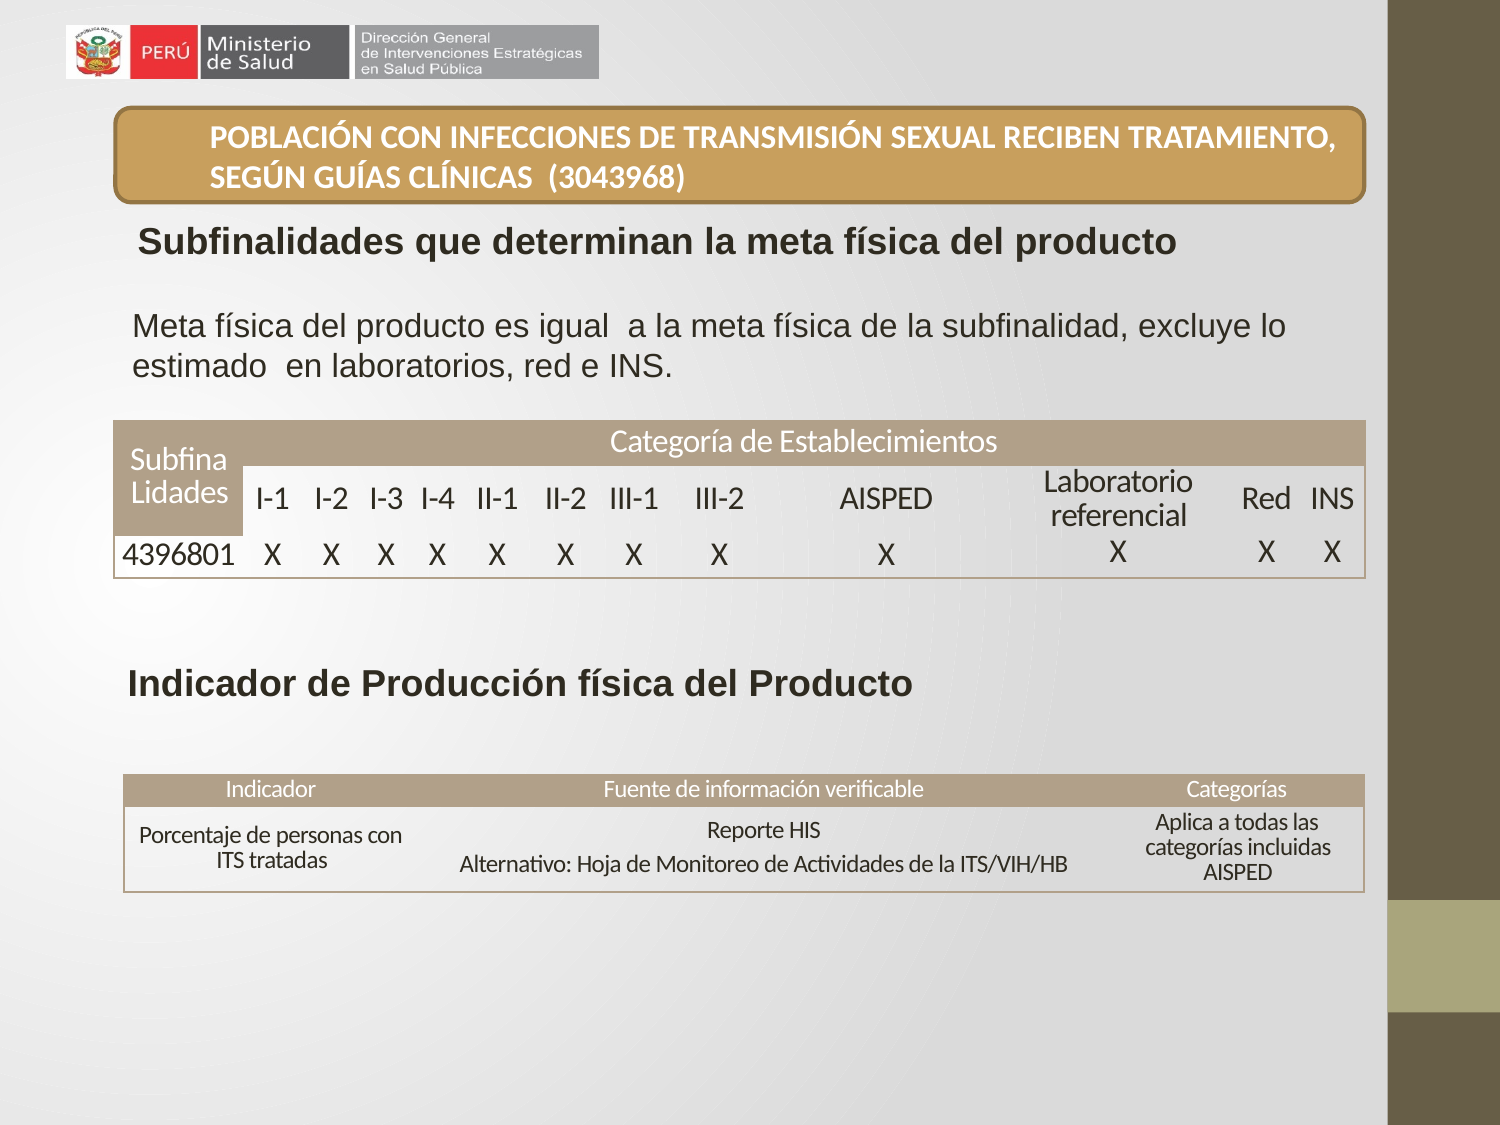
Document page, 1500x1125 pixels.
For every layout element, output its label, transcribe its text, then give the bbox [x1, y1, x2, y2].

table_cell X [771, 536, 1002, 577]
table_cell Porcentaje de personas con ITS tratadas [125, 807, 418, 891]
table_cell I-3 [361, 466, 412, 536]
table_cell I-4 [412, 466, 463, 536]
table_cell X [600, 536, 668, 577]
table_cell III-1 [600, 466, 668, 536]
table_cell X [668, 536, 771, 577]
text_box POBLACIÓN CON INFECCIONES DE TRANSMISIÓN SEXUAL RECIBEN TRATAMIENTO, SEGÚN GUÍAS CLÍNICAS (3043968) [113, 105, 1367, 205]
table_cell AISPED [771, 466, 1002, 536]
table_cell 4396801 [115, 536, 243, 577]
table_cell X [463, 536, 532, 577]
table_cell I-2 [302, 466, 361, 536]
table_header Categoría de Establecimientos [243, 431, 1364, 466]
table_cell X [1300, 536, 1364, 577]
table_header Indicador [125, 776, 418, 807]
table_cell X [532, 536, 600, 577]
table_cell INS [1300, 466, 1364, 536]
table_cell X [361, 536, 412, 577]
table_cell Red [1234, 466, 1300, 536]
picture [66, 24, 599, 79]
table_cell Reporte HIS Alternativo: Hoja de Monitoreo de Actividades de la ITS/VIH/HB [418, 807, 1110, 891]
table_cell X [302, 536, 361, 577]
table_cell Aplica a todas las categorías incluidas AISPED [1110, 807, 1363, 891]
table_cell II-1 [463, 466, 532, 536]
table_cell X [243, 536, 302, 577]
text_box Subfinalidades que determinan la meta física del producto [122, 209, 1257, 270]
table_cell II-2 [532, 466, 600, 536]
table_cell X [1002, 536, 1234, 577]
table_header Fuente de información verificable [418, 776, 1110, 807]
table_header Subfina Lidades [115, 422, 243, 536]
table_header Categorías [1110, 776, 1363, 807]
text_box Indicador de Producción física del Producto [112, 652, 1160, 712]
table_cell X [1234, 536, 1300, 577]
table_cell I-1 [243, 466, 302, 536]
table_cell Laboratorio referencial [1002, 466, 1234, 536]
table_cell X [412, 536, 463, 577]
text_box Meta física del producto es igual a la meta física de la subfinalidad, excluye lo estimado en laboratorios, red e INS. [117, 256, 1388, 431]
table_cell III-2 [668, 466, 771, 536]
